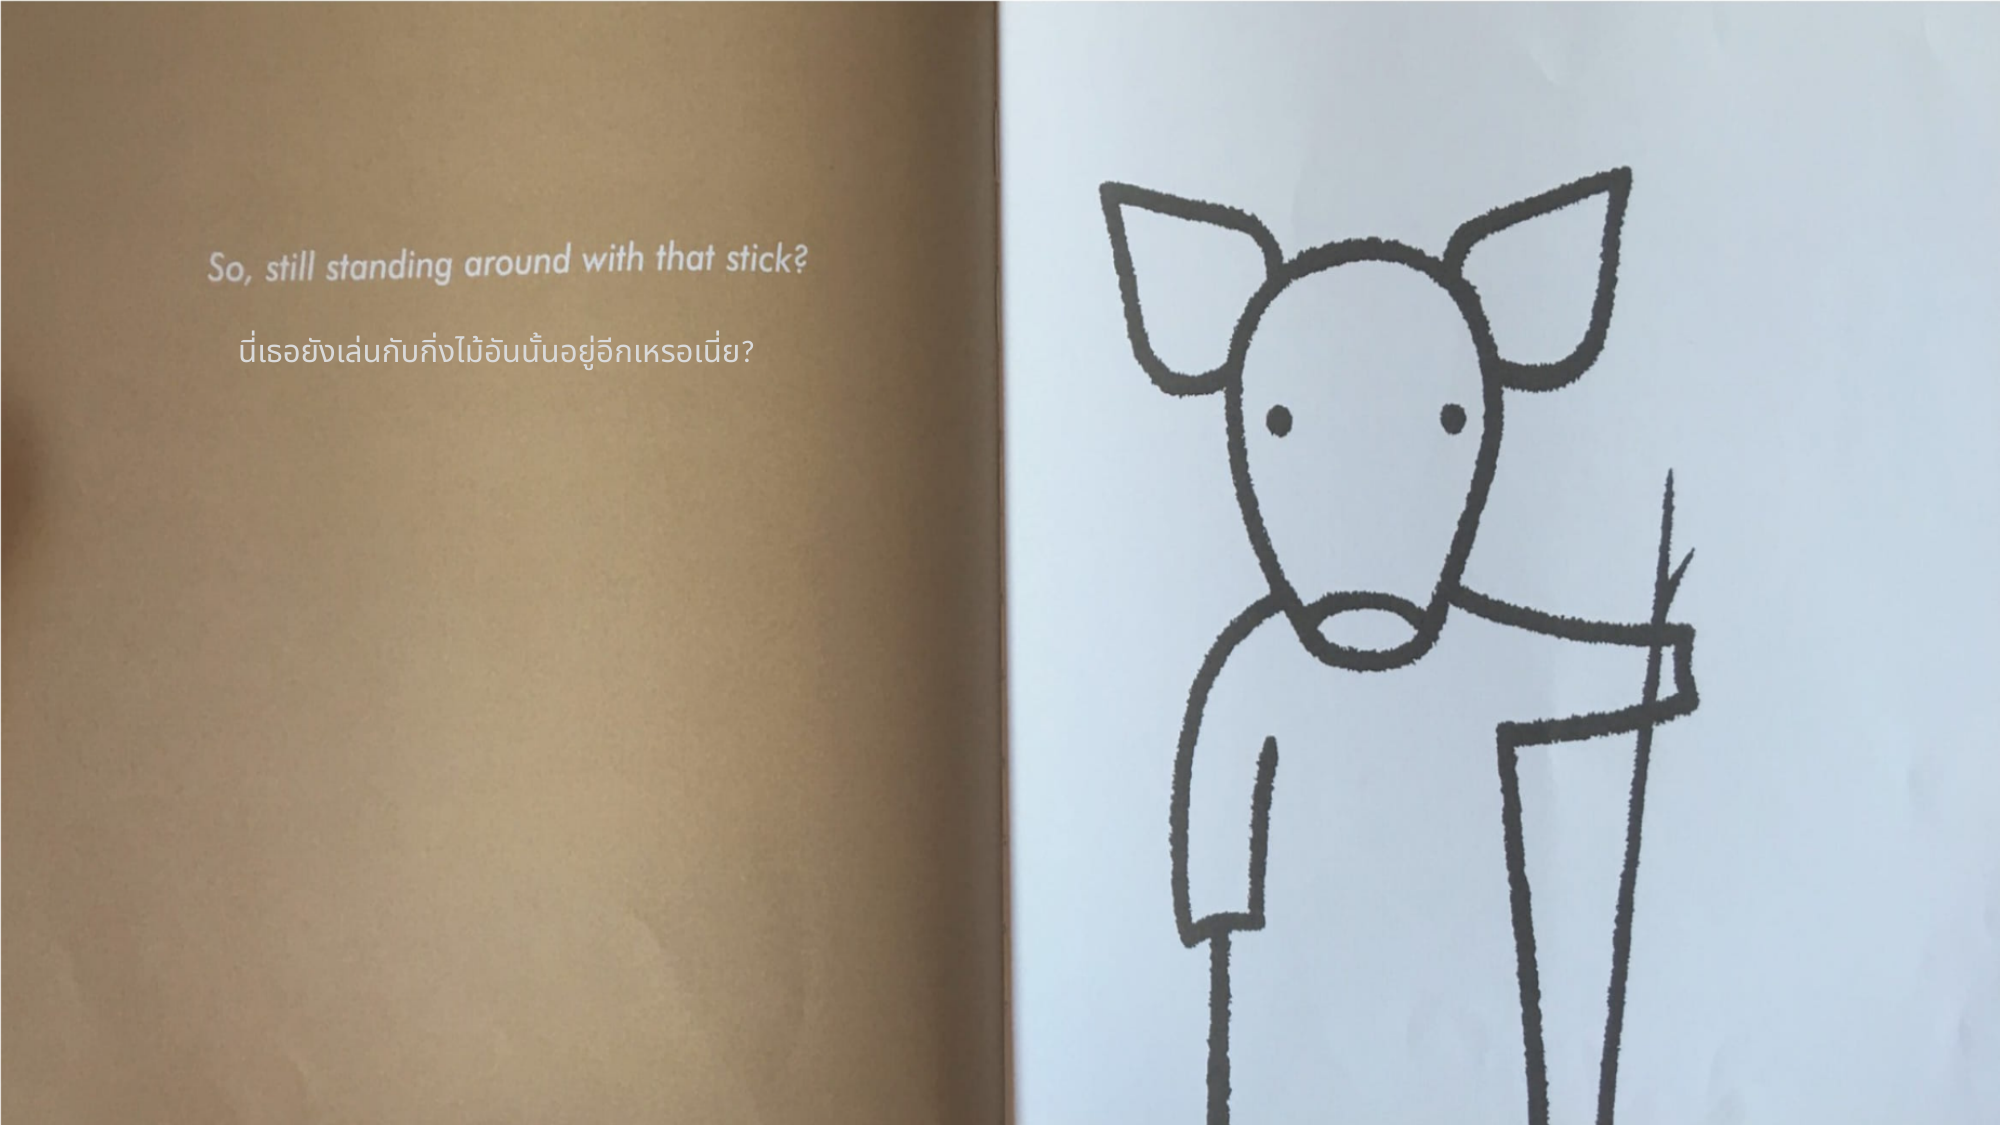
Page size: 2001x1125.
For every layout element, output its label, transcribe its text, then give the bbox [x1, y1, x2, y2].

picture [2, 0, 2000, 1125]
text_box นี่เธอยังเล่นกับกิ่งไม้อันนั้นอยู่อีกเหรอเนี่ย? [223, 316, 431, 408]
